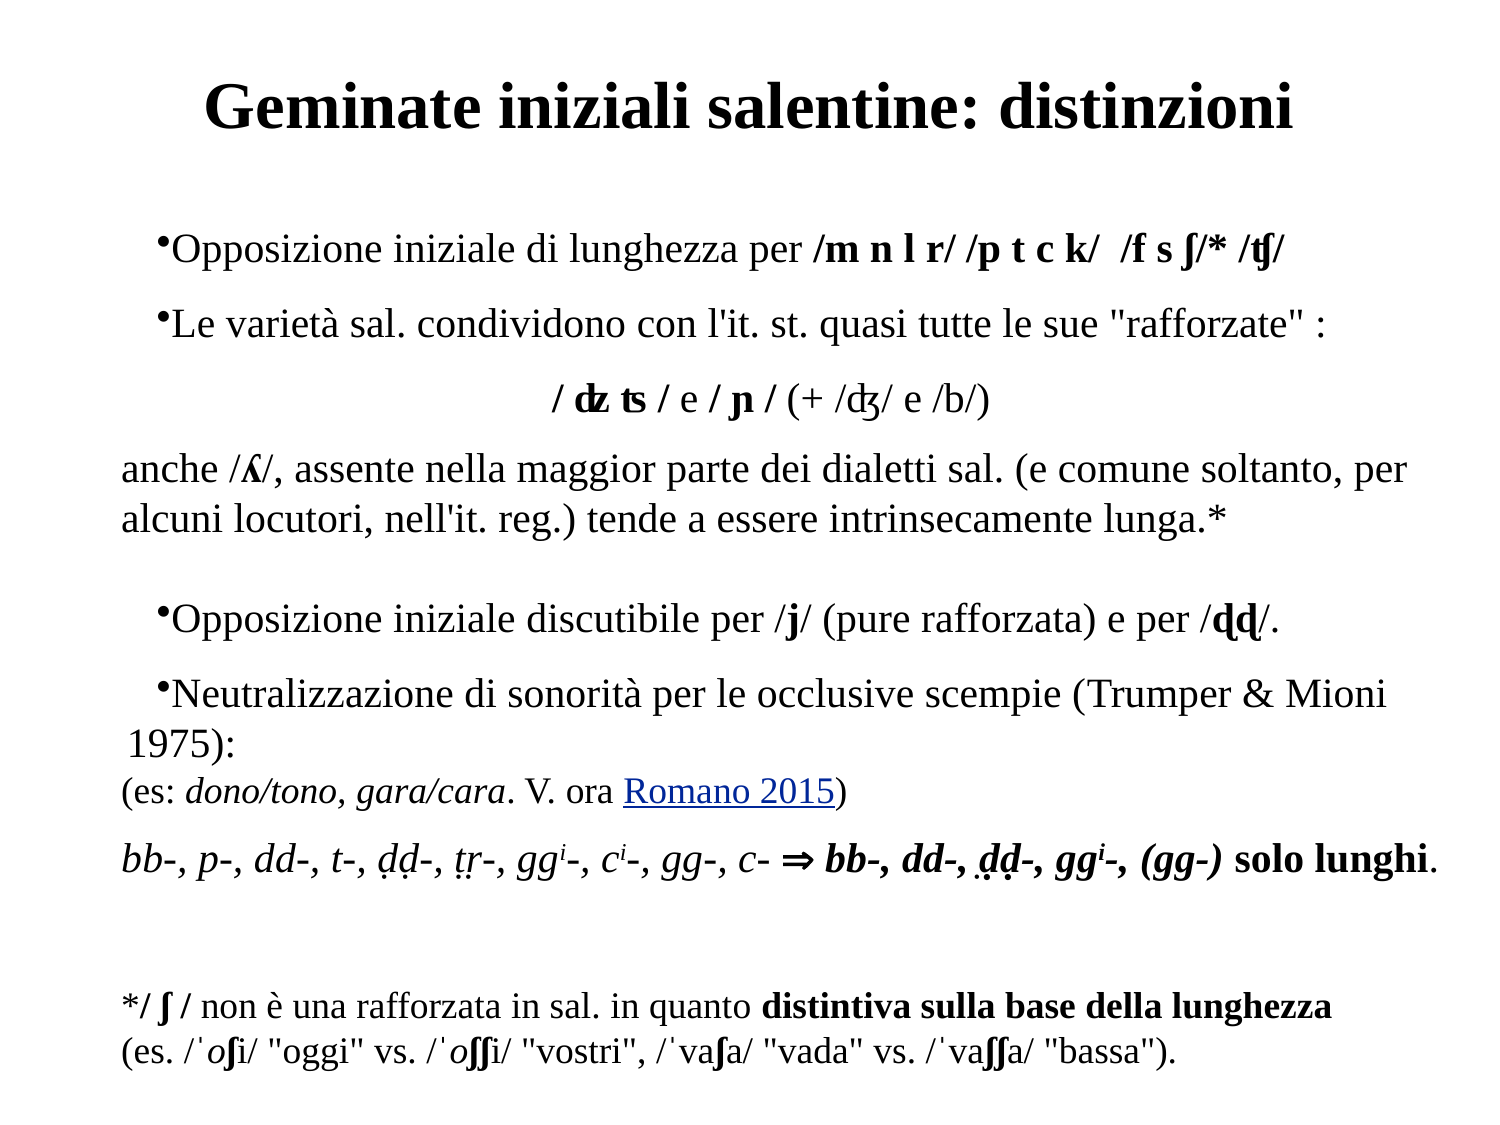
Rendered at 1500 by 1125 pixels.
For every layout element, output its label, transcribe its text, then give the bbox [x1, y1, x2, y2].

title Geminate iniziali salentine: distinzioni [29, 66, 1471, 149]
text_box Opposizione iniziale di lunghezza per /m n l r/ /p t c k/ /f s ʃ/* /ʧ/ Le varietà sal. condividono con l'it. st. quasi tutte le sue "rafforzate" : / ʣ ʦ / e / ɲ / (+ /ʤ/ e /b/) anche /ʎ/, assente nella maggior parte dei dialetti sal. (e comune soltanto, per alcuni locutori, nell'it. reg.) tende a essere intrinsecamente lunga.* Opposizione iniziale discutibile per /j/ (pure rafforzata) e per /ɖɖ/. Neutralizzazione di sonorità per le occlusive scempie (Trumper & Mioni 1975): (es: dono/tono, gara/cara. V. ora Romano 2015) bb-, p-, dd-, t-, ḍḍ-, ṭṛ-, ggi-, ci-, gg-, c-  bb-, dd-, ̣ḍḍ-, ggi-, (gg-) solo lunghi. */ ʃ / non è una rafforzata in sal. in quanto distintiva sulla base della lunghezza (es. /ˈoʃi/ "oggi" vs. /ˈoʃʃi/ "vostri", /ˈvaʃa/ "vada" vs. /ˈvaʃʃa/ "bassa"). [76, 163, 1471, 1079]
